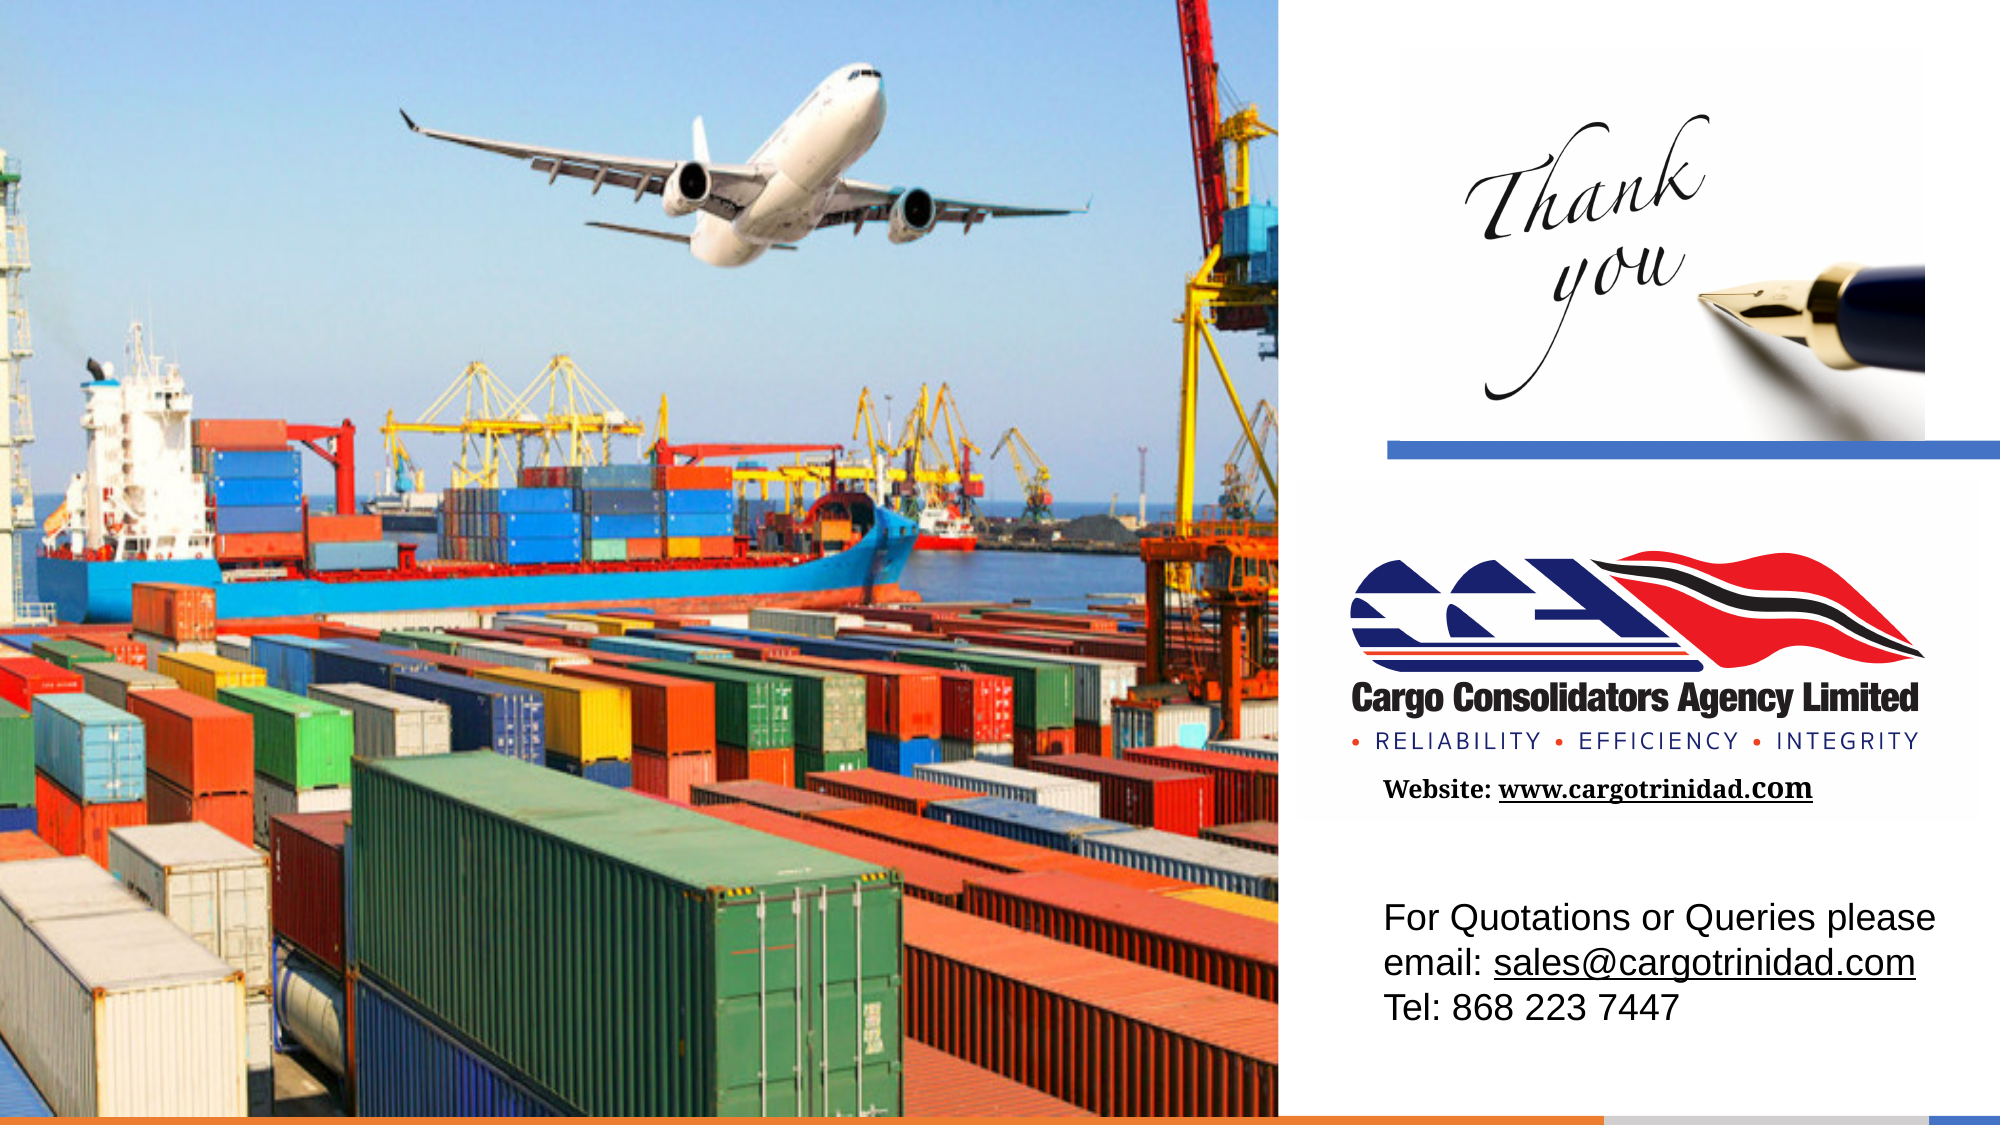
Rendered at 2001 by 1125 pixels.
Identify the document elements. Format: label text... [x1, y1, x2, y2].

picture [1400, 48, 1925, 442]
text_box For Quotations or Queries please email: sales@cargotrinidad.com Tel: 868 223 7447 [1368, 840, 1979, 1036]
picture [0, 0, 1279, 1117]
picture [1296, 479, 1979, 821]
